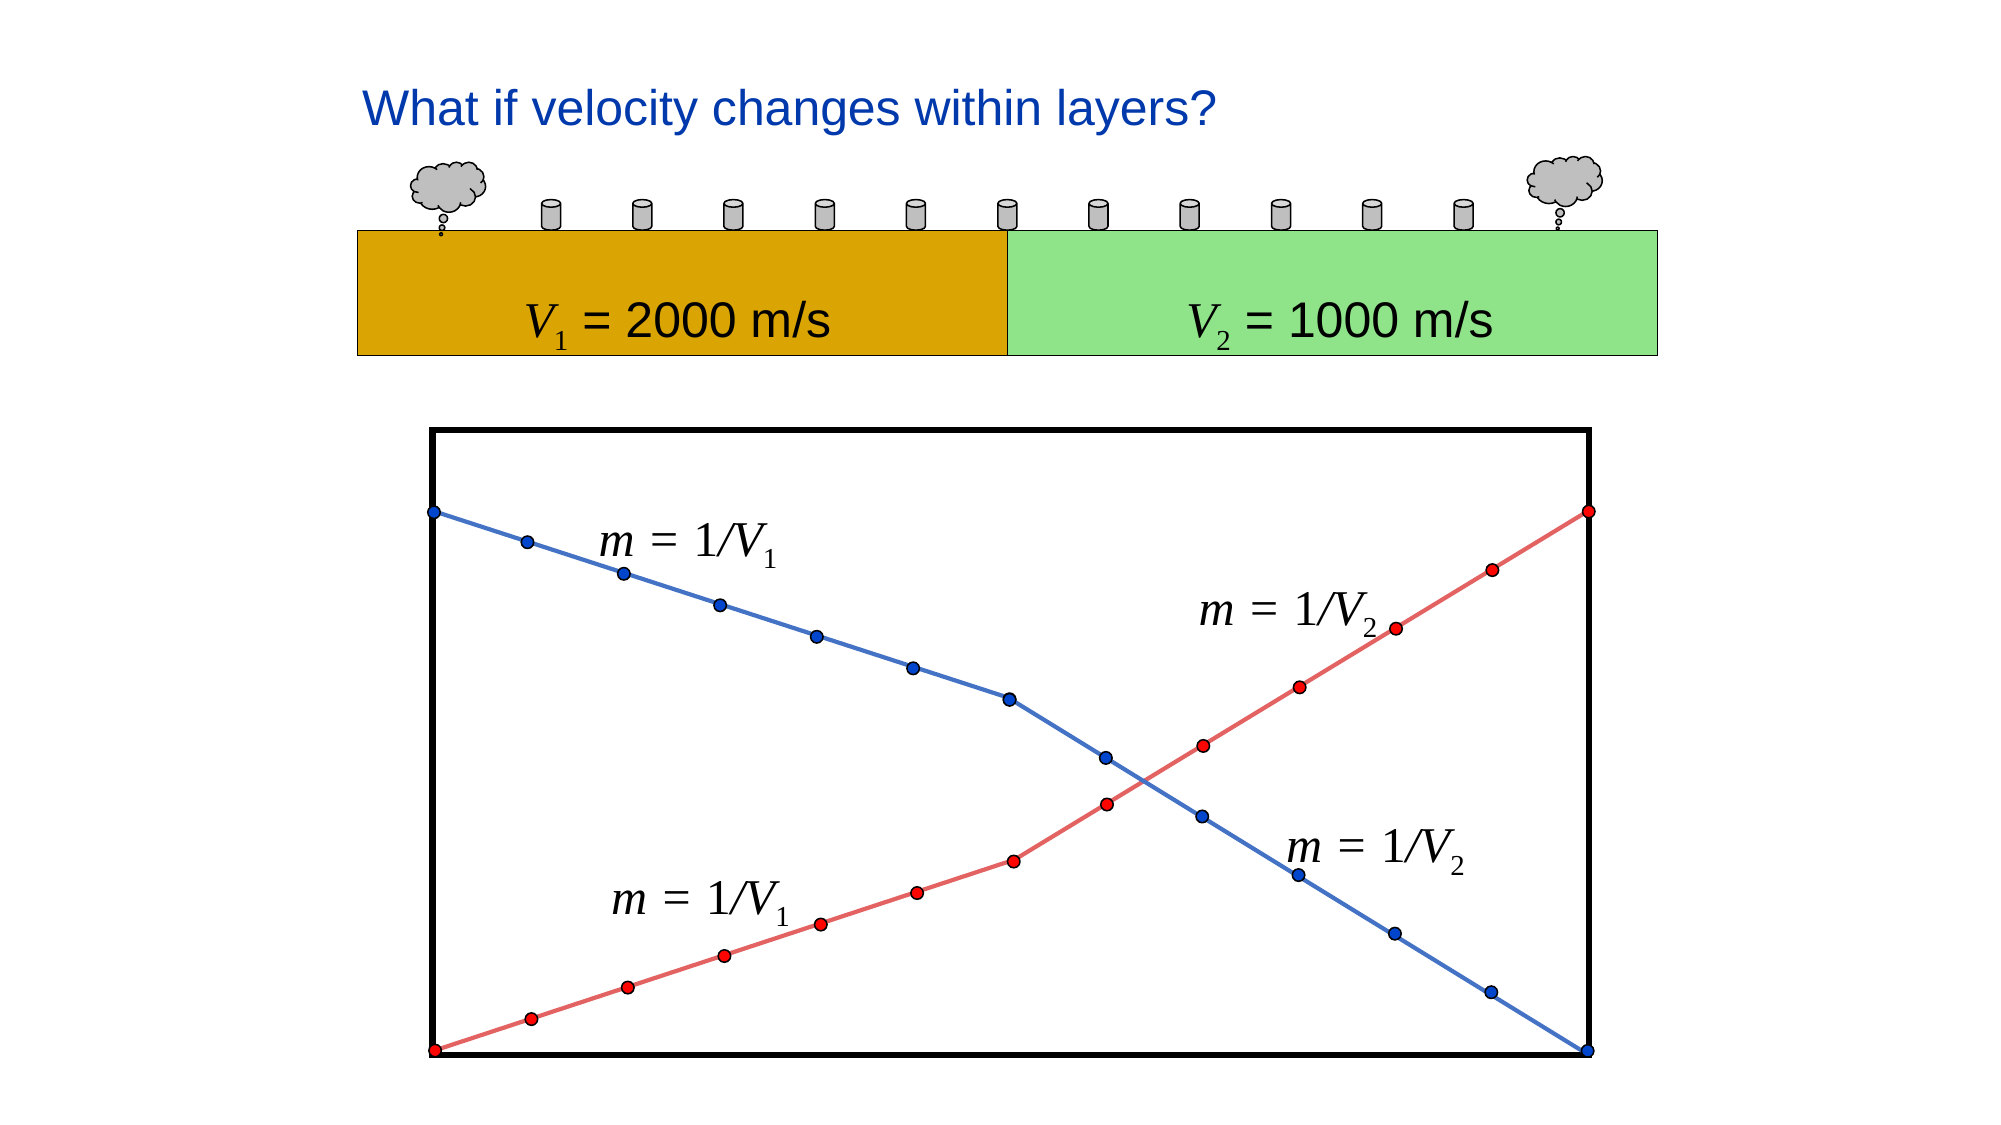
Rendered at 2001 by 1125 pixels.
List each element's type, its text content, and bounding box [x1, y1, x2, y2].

text_box [1195, 810, 1209, 823]
text_box [1007, 230, 1658, 356]
text_box [1581, 1044, 1594, 1058]
text_box [814, 918, 828, 931]
text_box m = 1/V1 [583, 499, 793, 582]
text_box [718, 949, 731, 963]
text_box [427, 506, 441, 519]
text_box [815, 199, 835, 231]
text_box [428, 1044, 442, 1057]
text_box [1555, 208, 1565, 217]
text_box [1555, 219, 1562, 225]
text_box [1293, 681, 1306, 694]
text_box [1486, 563, 1499, 577]
text_box [521, 535, 534, 549]
text_box [1197, 739, 1210, 753]
text_box m = 1/V1 [596, 856, 805, 940]
text_box [997, 199, 1017, 231]
text_box [1180, 199, 1200, 231]
text_box [1099, 751, 1113, 765]
text_box m = 1/V2 [1271, 805, 1480, 889]
text_box [439, 214, 448, 223]
text_box [810, 630, 824, 644]
text_box [1393, 622, 1403, 635]
text_box [1088, 199, 1108, 231]
text_box [1362, 199, 1382, 231]
text_box [1582, 505, 1596, 518]
text_box [1100, 798, 1114, 811]
text_box [1454, 199, 1474, 231]
text_box [632, 199, 652, 231]
text_box [410, 162, 486, 213]
text_box [621, 981, 635, 994]
text_box [439, 224, 445, 231]
text_box [723, 199, 743, 231]
text_box [357, 230, 1007, 356]
text_box [910, 886, 924, 900]
text_box [1003, 693, 1016, 707]
text_box [541, 199, 561, 231]
text_box [1527, 156, 1603, 207]
text_box V2 = 1000 m/s [1171, 280, 1509, 364]
text_box [906, 662, 920, 675]
text_box [1271, 199, 1291, 231]
text_box [432, 430, 1589, 1056]
text_box V1 = 2000 m/s [508, 280, 847, 364]
text_box [713, 599, 727, 612]
text_box What if velocity changes within layers? [347, 67, 1233, 143]
text_box [1007, 855, 1021, 868]
text_box m = 1/V2 [1183, 567, 1393, 651]
text_box [525, 1012, 538, 1026]
text_box [906, 199, 926, 231]
text_box [1485, 985, 1498, 999]
text_box [1388, 927, 1402, 940]
